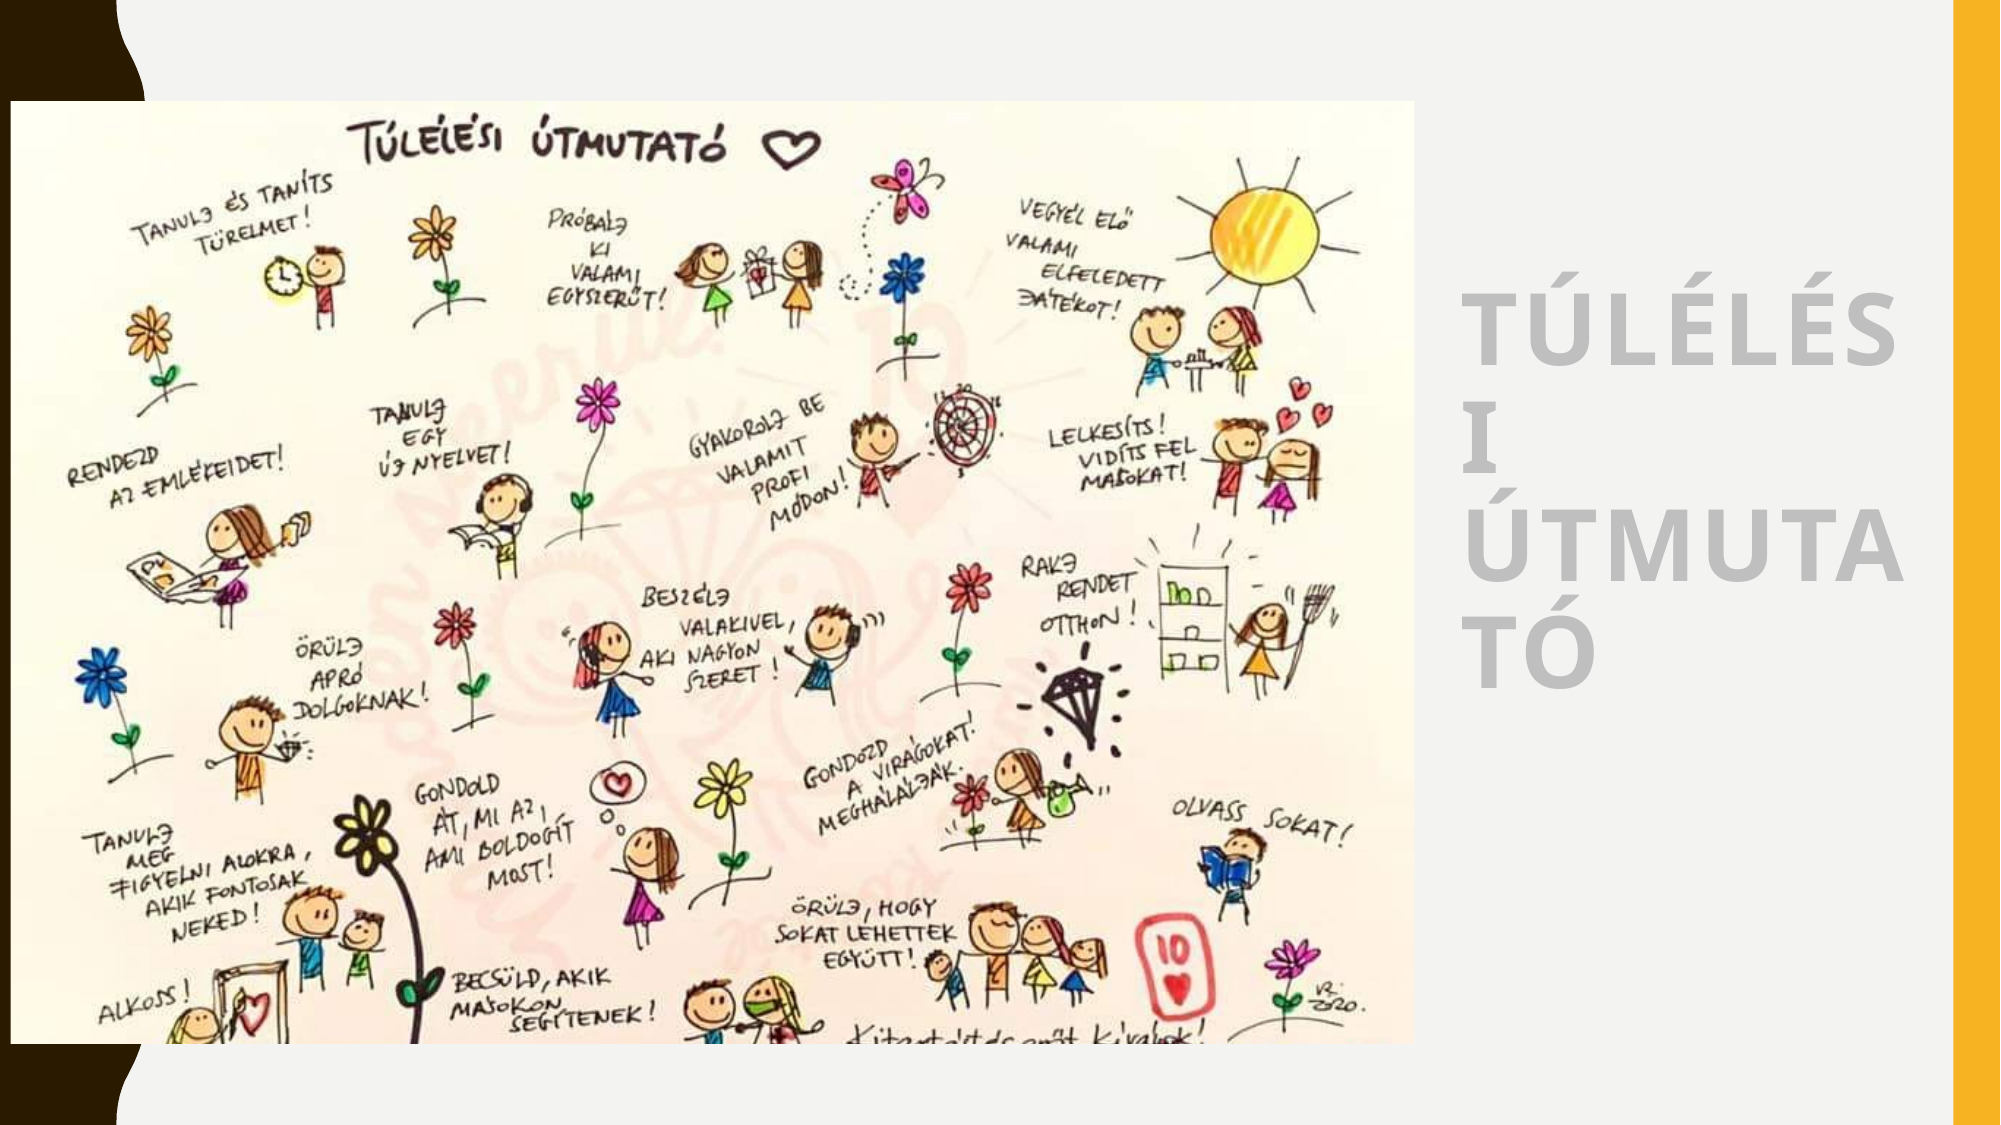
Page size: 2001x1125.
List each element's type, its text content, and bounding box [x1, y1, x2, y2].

title Túlélési útmutató [1445, 101, 1952, 888]
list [10, 101, 1415, 1044]
